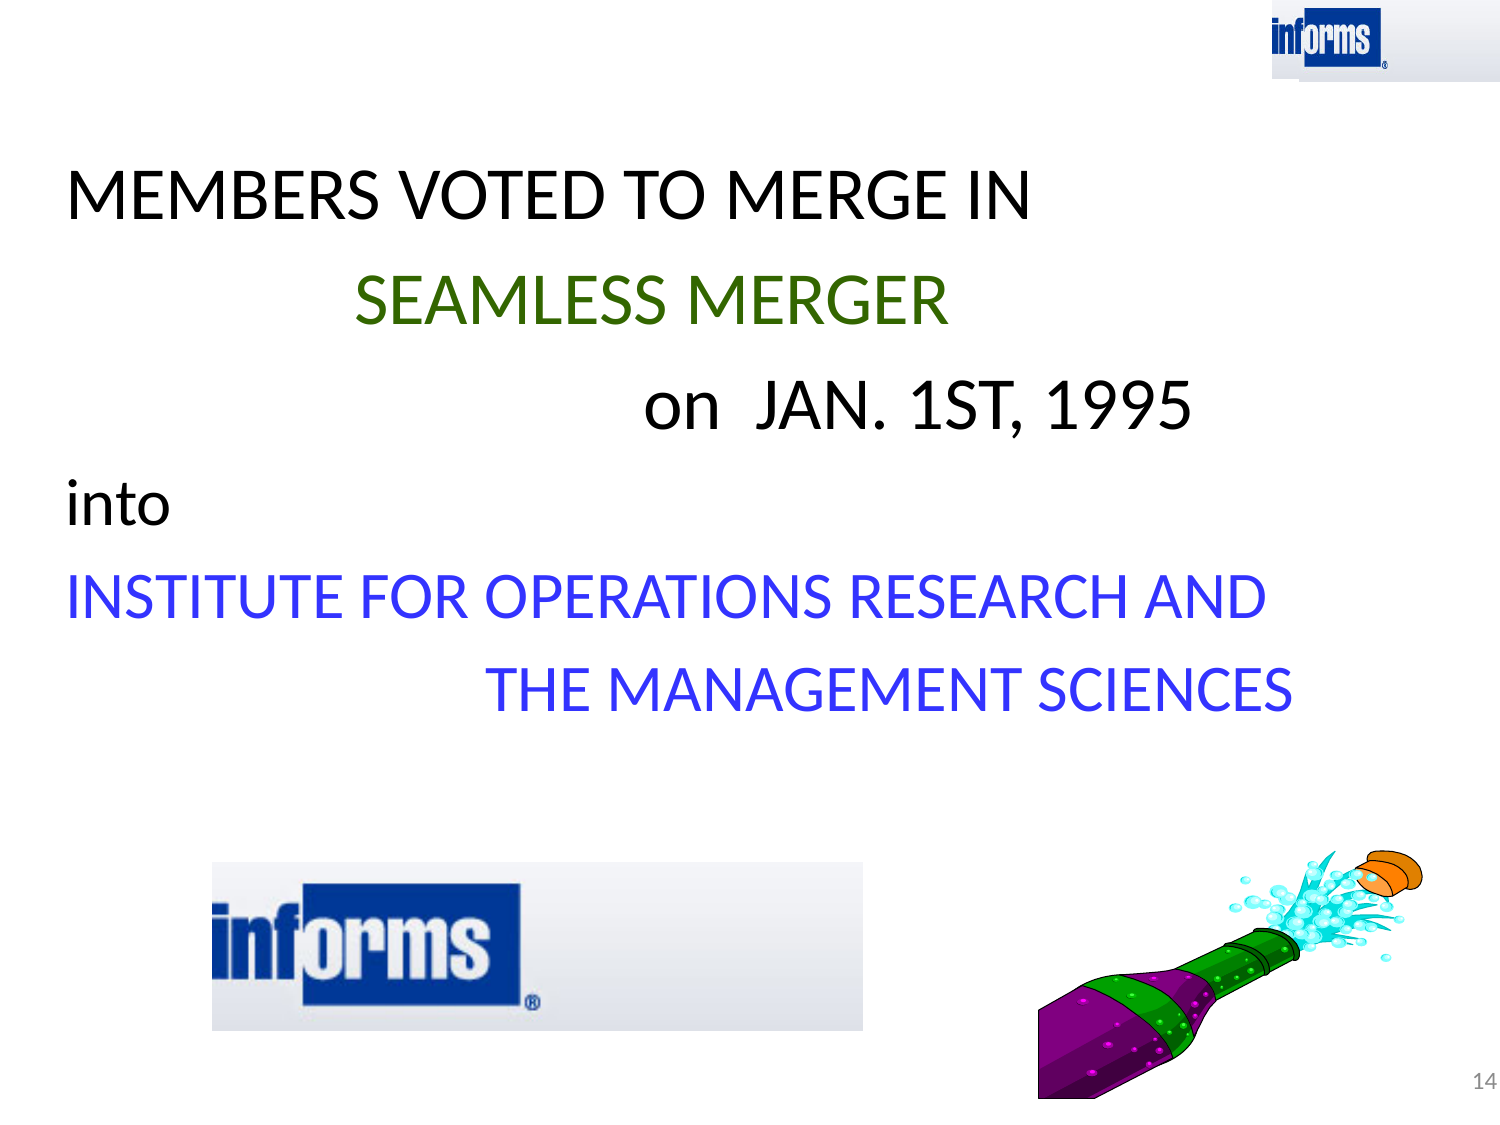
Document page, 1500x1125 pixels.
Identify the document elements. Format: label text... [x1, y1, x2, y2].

slide_number 14 [1374, 1050, 1500, 1110]
picture [1272, 0, 1500, 82]
list MEMBERS VOTED TO MERGE IN SEAMLESS MERGER on JAN. 1ST, 1995 into INSTITUTE FOR OPERATIONS RESEARCH AND THE MANAGEMENT SCIENCES [50, 137, 1475, 750]
picture [212, 862, 863, 1031]
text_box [1037, 849, 1426, 1101]
